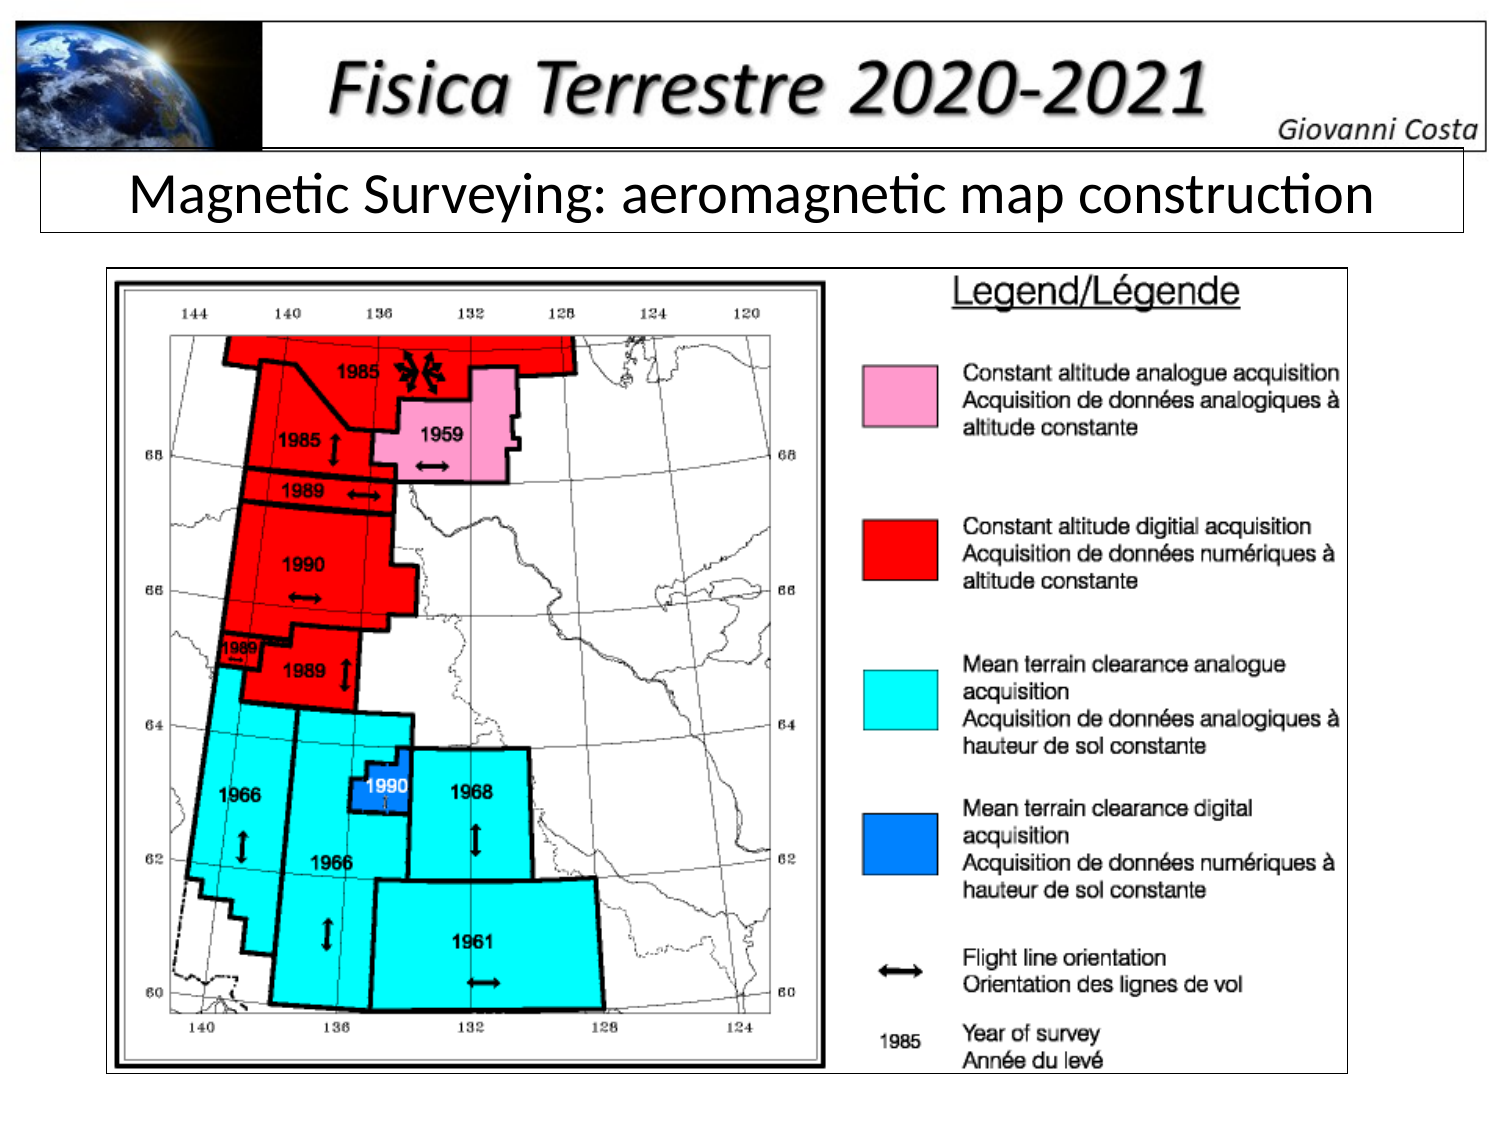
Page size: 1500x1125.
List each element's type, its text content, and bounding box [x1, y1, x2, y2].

text_box Magnetic Surveying: aeromagnetic map construction [40, 147, 1464, 233]
picture [0, 0, 1500, 1125]
